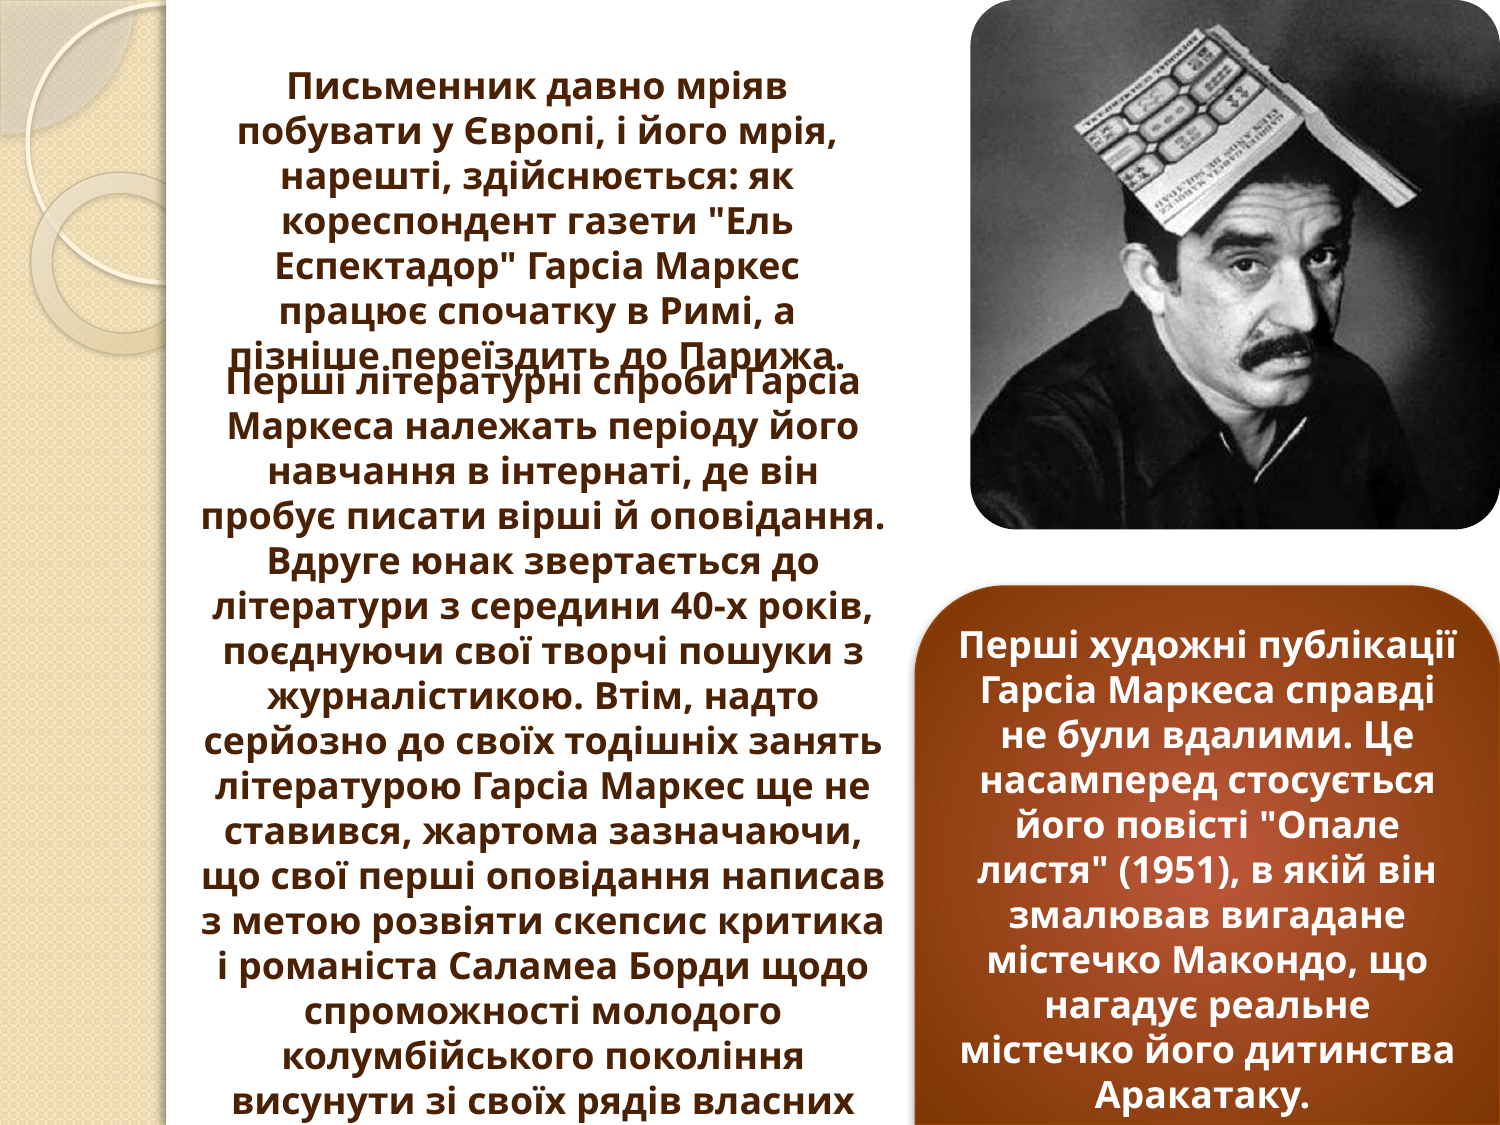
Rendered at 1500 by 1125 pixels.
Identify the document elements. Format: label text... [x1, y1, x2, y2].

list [970, 0, 1500, 530]
text_box Перші художні публікації Гарсіа Маркеса справді не були вдалими. Це насамперед стосується його повісті "Опале листя" (1951), в якій він змалював вигадане містечко Макондо, що нагадує реальне містечко його дитинства Аракатаку. [914, 585, 1500, 1125]
text_box Перші літературні спроби Гарсіа Маркеса належать періоду його навчання в інтернаті, де він пробує писати вірші й оповідання. Вдруге юнак звертається до літератури з середини 40-х років, поєднуючи свої творчі пошуки з журналістикою. Втім, надто серйозно до своїх тодішніх занять літературою Гарсіа Маркес ще не ставився, жартома зазначаючи, що свої перші оповідання написав з метою розвіяти скепсис критика і романіста Саламеа Борди щодо спроможності молодого колумбійського покоління висунути зі своїх рядів власних письменників. [183, 349, 904, 1125]
text_box Письменник давно мріяв побувати у Європі, і його мрія, нарешті, здійснюється: як кореспондент газети "Ель Еспектадор" Гарсіа Маркес працює спочатку в Римі, а пізніше переїздить до Парижа. [183, 54, 892, 349]
